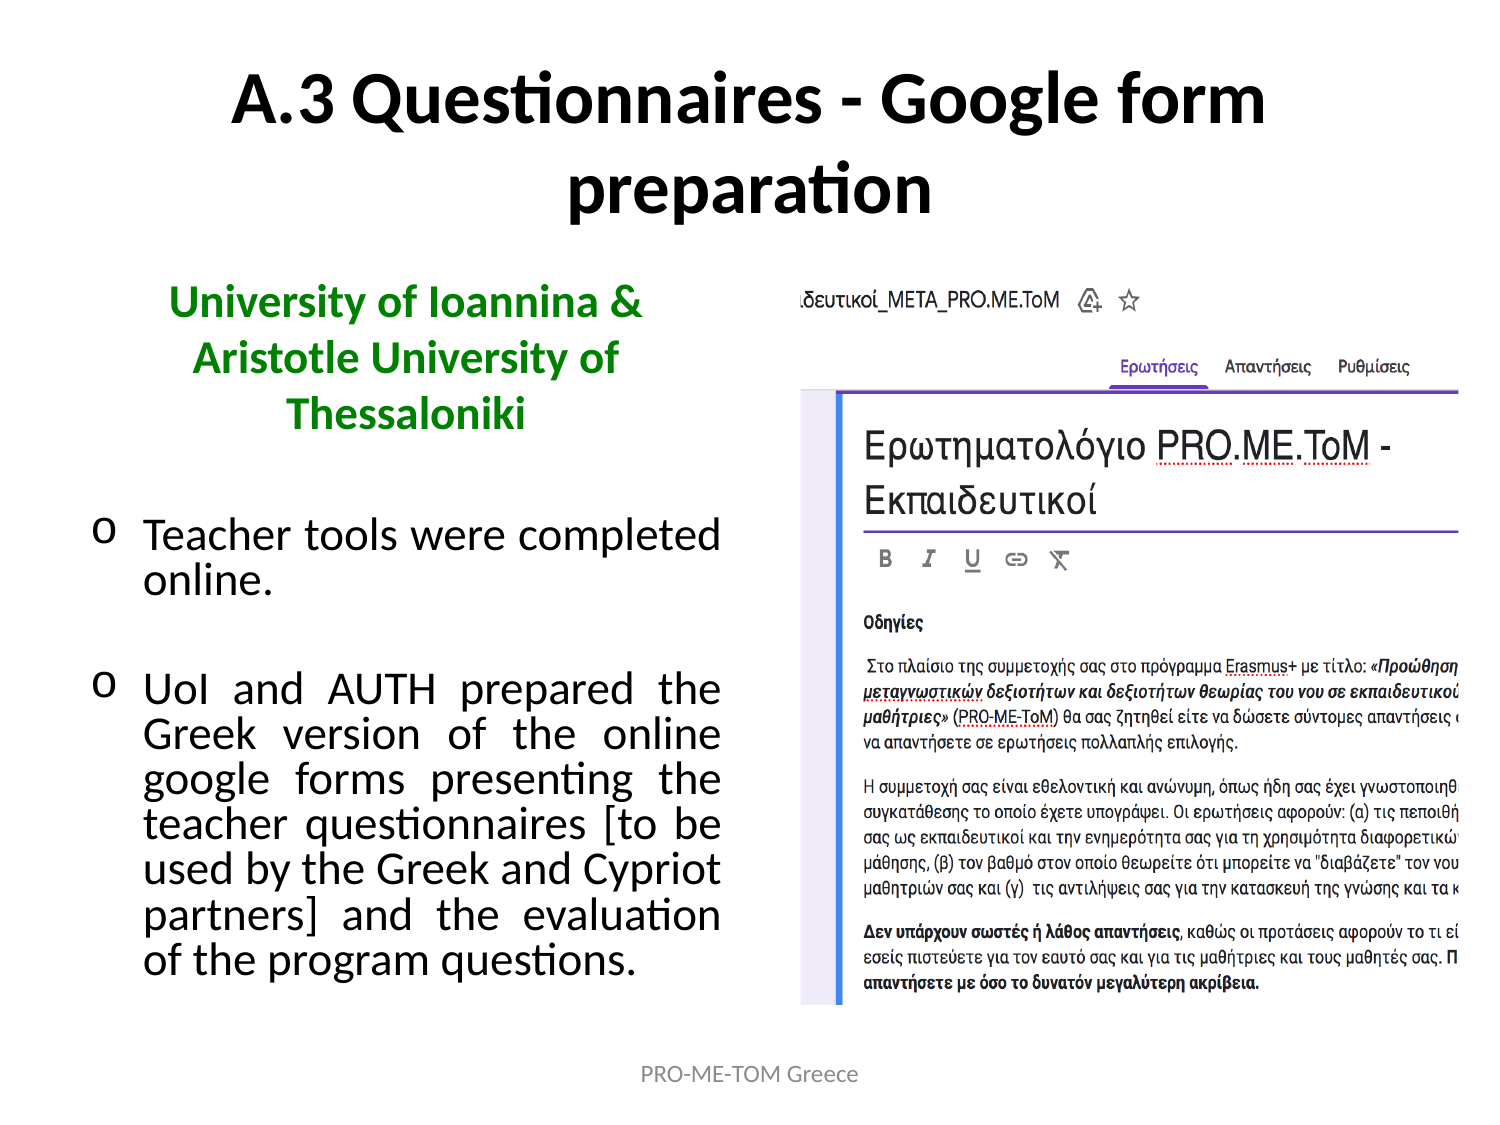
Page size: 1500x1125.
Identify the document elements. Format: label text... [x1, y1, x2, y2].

title A.3 Questionnaires - Google form preparation [75, 45, 1425, 233]
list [800, 262, 1459, 1006]
list University of Ioannina & Aristotle University of Thessaloniki Teacher tools were completed online. UoI and AUTH prepared the Greek version of the online google forms presenting the teacher questionnaires [to be used by the Greek and Cypriot partners] and the evaluation of the program questions. [75, 262, 738, 1005]
footer PRO-ME-TOM Greece [512, 1042, 988, 1103]
